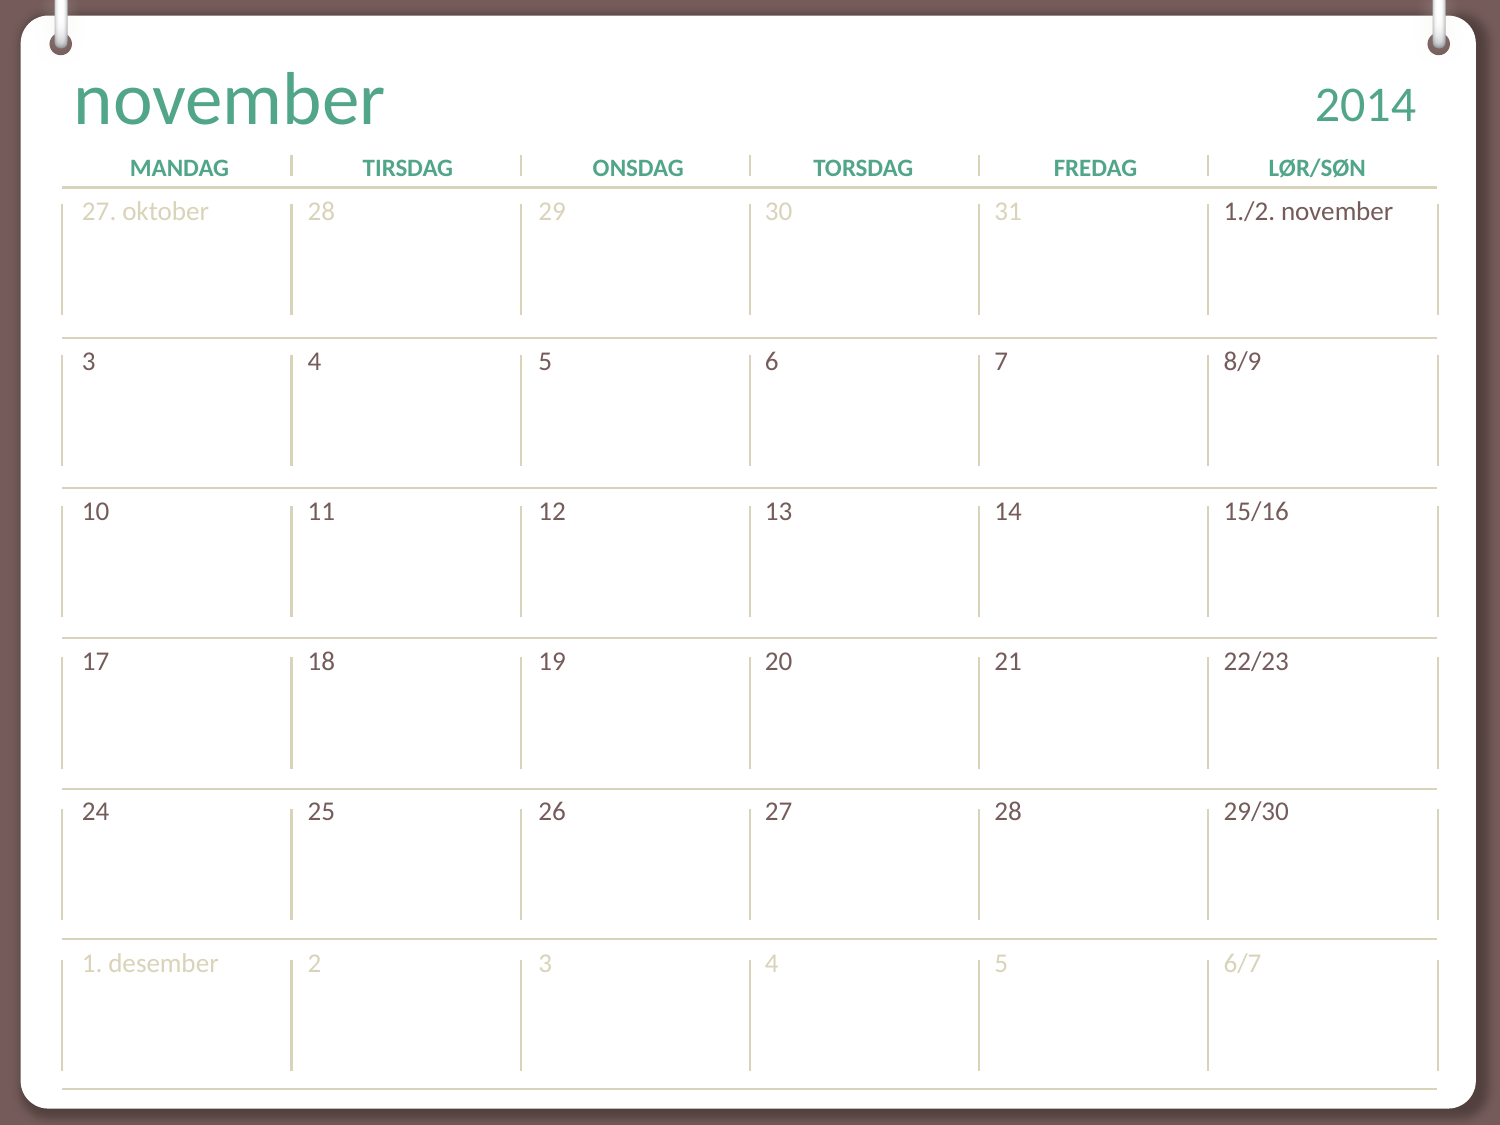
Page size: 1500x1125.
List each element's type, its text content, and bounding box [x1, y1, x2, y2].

title november [58, 24, 1434, 140]
